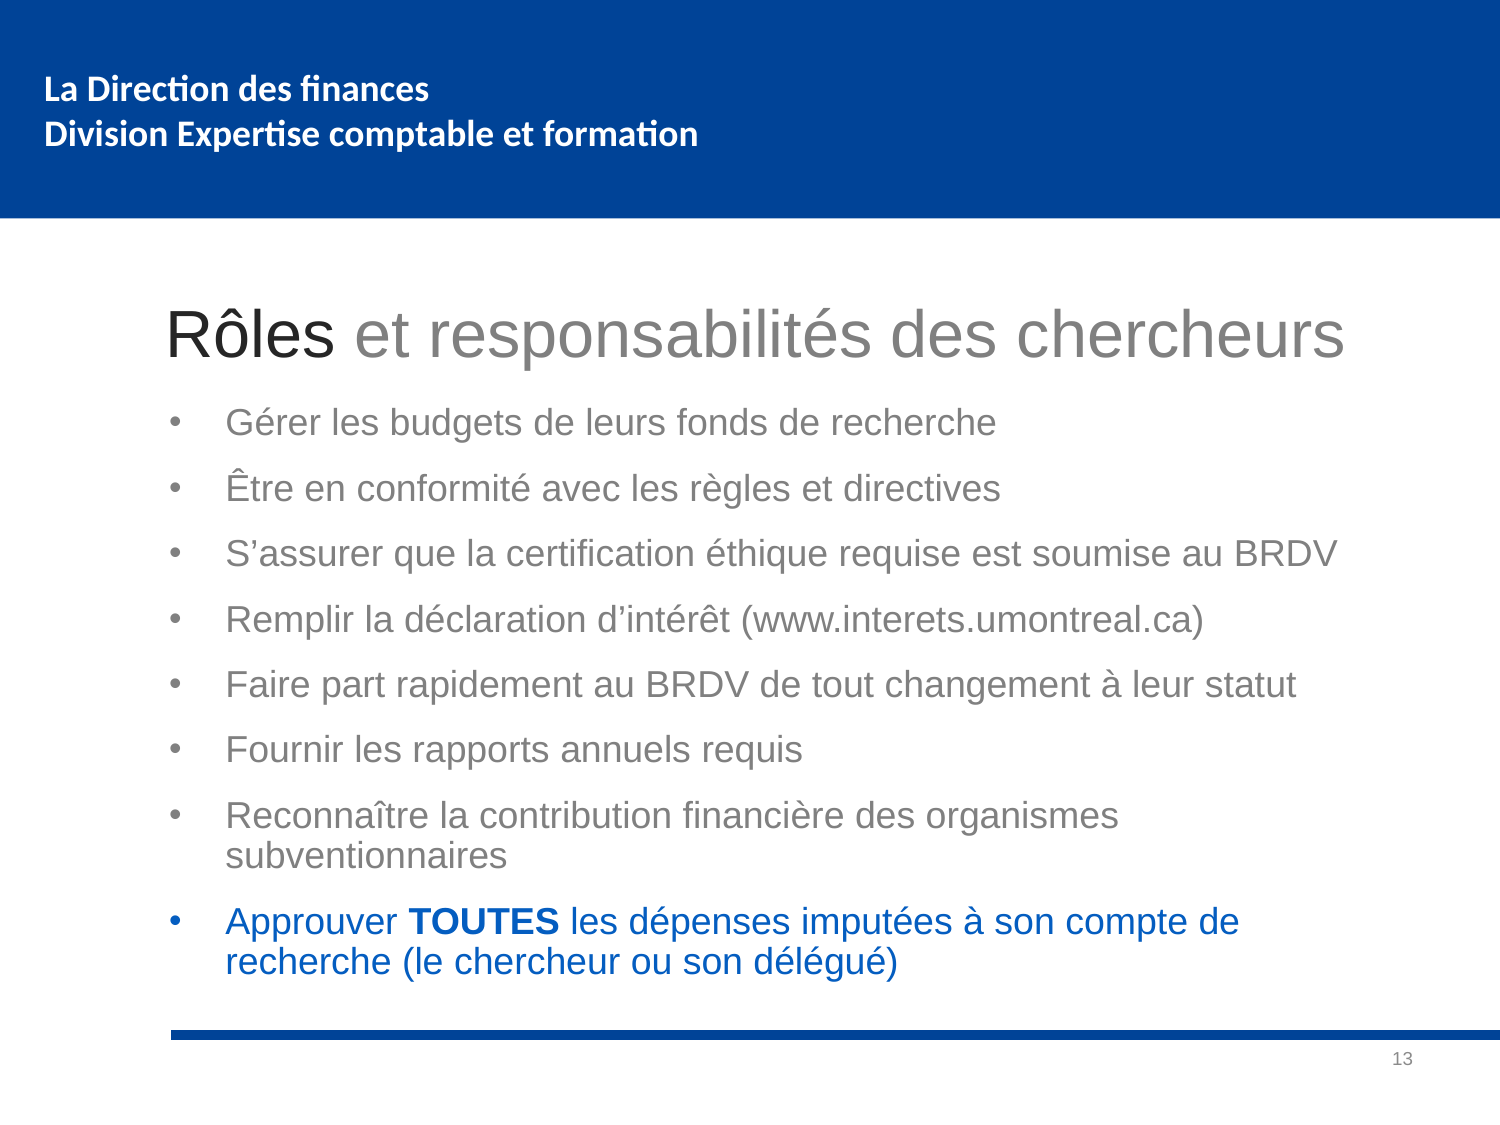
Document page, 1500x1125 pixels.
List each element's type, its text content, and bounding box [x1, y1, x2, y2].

list Gérer les budgets de leurs fonds de recherche Être en conformité avec les règles et directives S’assurer que la certification éthique requise est soumise au BRDV Remplir la déclaration d’intérêt (www.interets.umontreal.ca) Faire part rapidement au BRDV de tout changement à leur statut Fournir les rapports annuels requis Reconnaître la contribution financière des organismes subventionnaires Approuver TOUTES les dépenses imputées à son compte de recherche (le chercheur ou son délégué) [169, 373, 1410, 941]
slide_number 13 [1340, 1046, 1414, 1077]
title Rôles et responsabilités des chercheurs [165, 302, 1406, 374]
